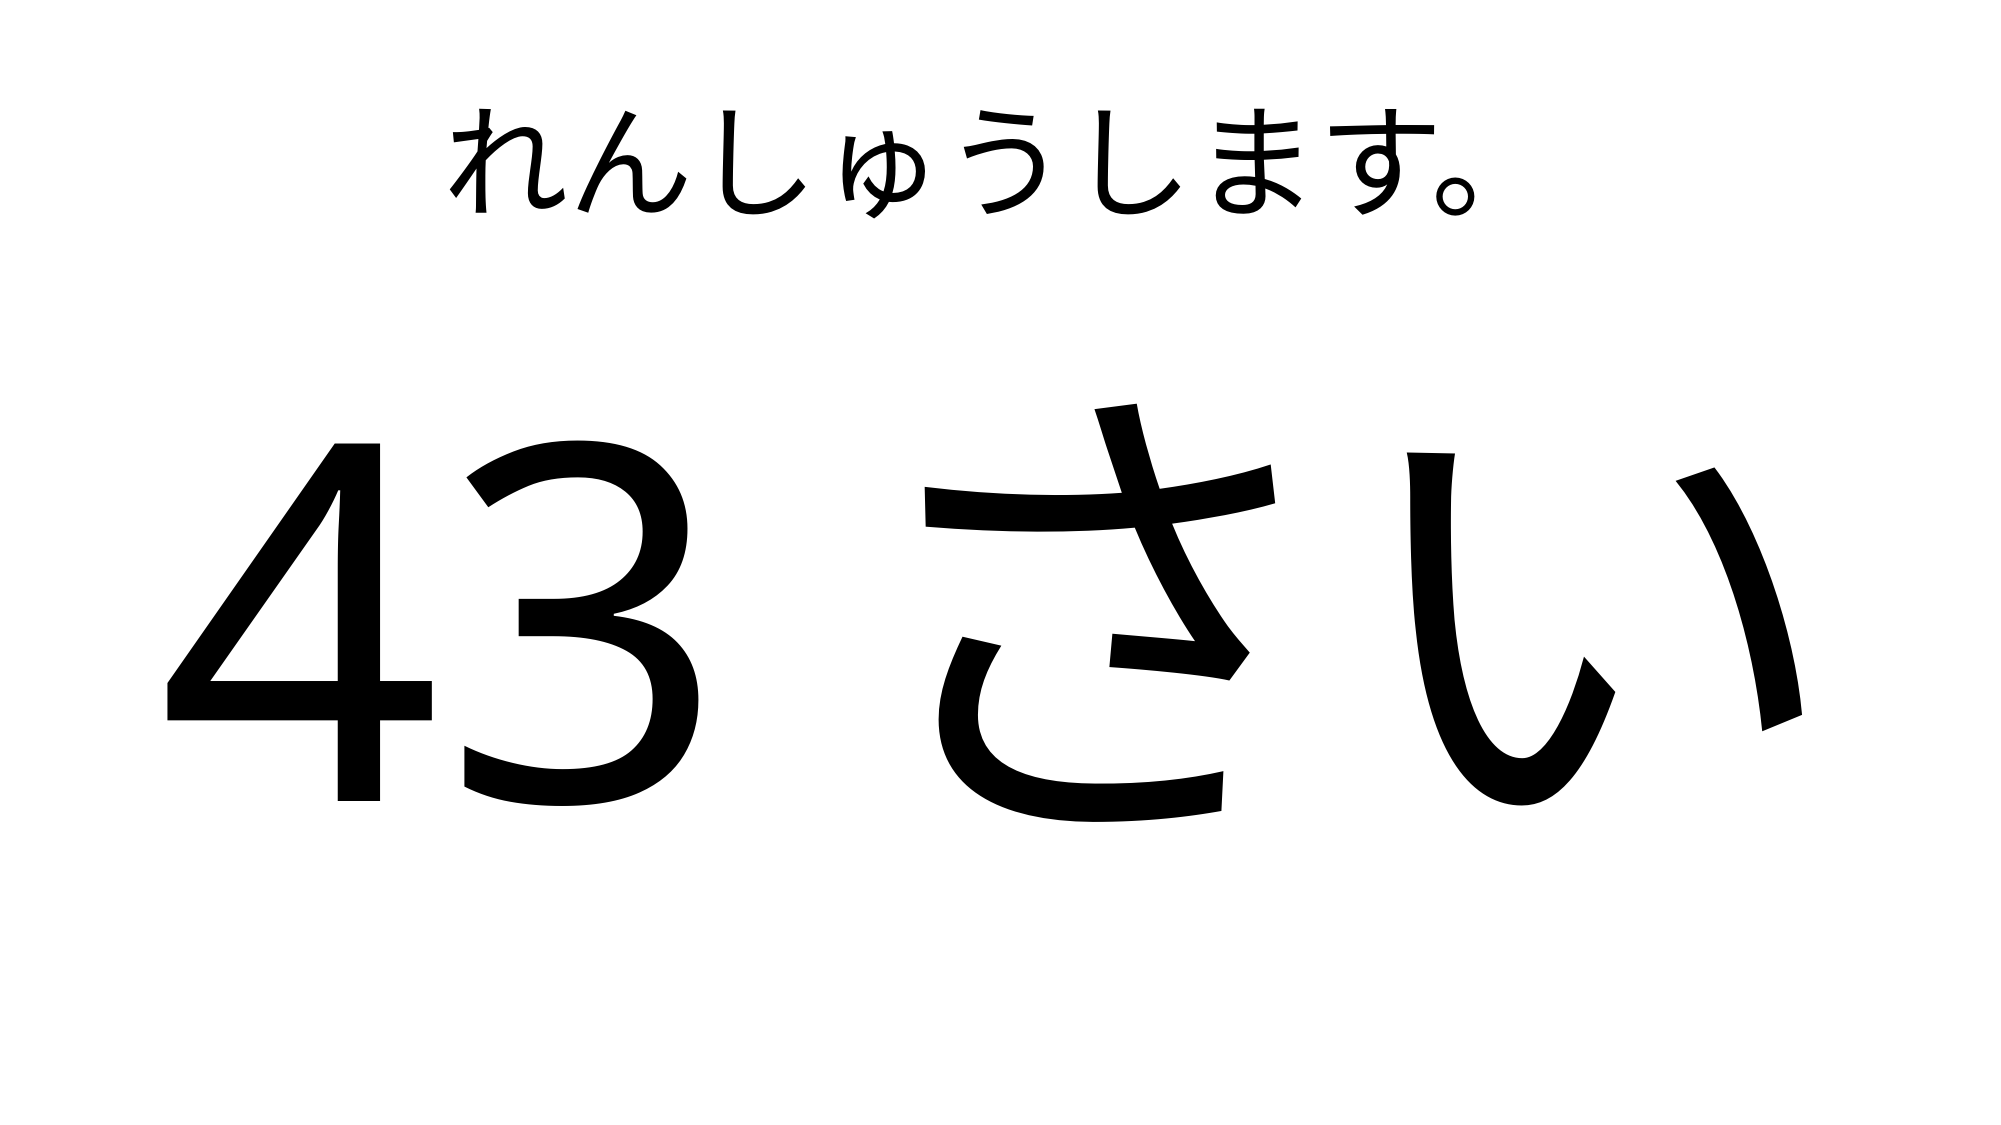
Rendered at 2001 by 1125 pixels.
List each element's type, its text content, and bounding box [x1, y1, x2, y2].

title れんしゅうします。 43さい [0, 0, 2000, 1010]
